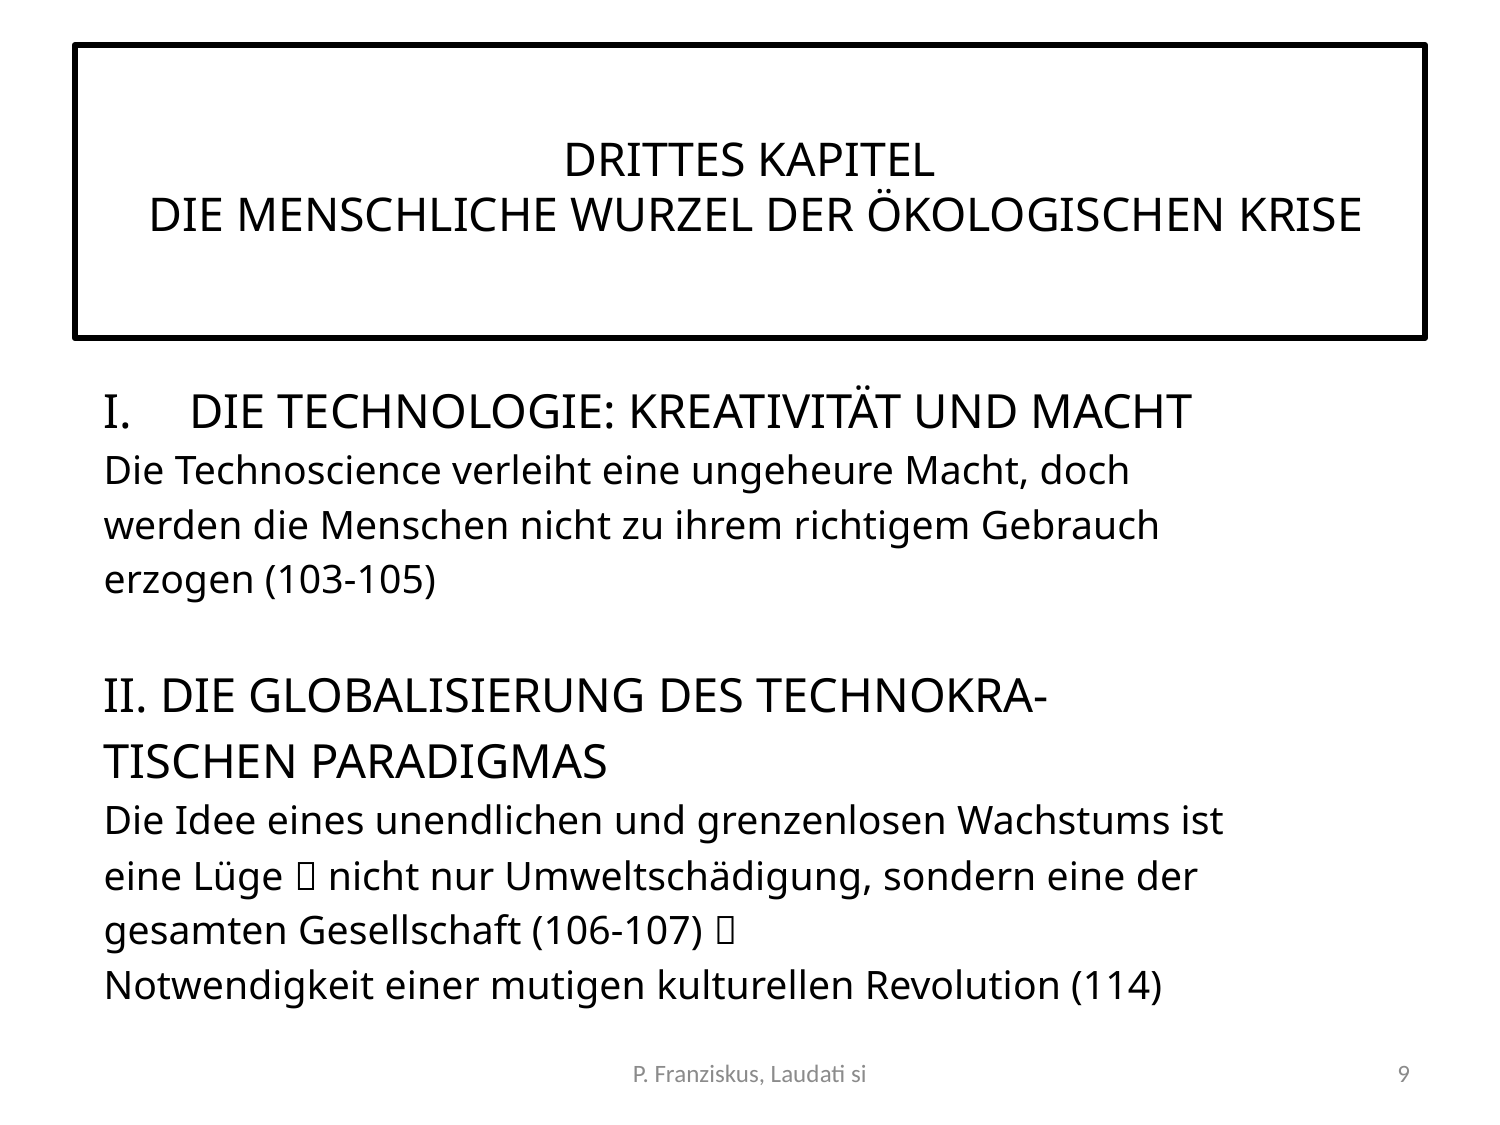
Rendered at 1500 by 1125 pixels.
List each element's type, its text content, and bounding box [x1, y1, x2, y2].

footer P. Franziskus, Laudati si [512, 1042, 988, 1103]
slide_number 9 [1074, 1042, 1425, 1103]
list DIE TECHNOLOGIE: KREATIVITÄT UND MACHT Die Technoscience verleiht eine ungeheure Macht, doch werden die Menschen nicht zu ihrem richtigem Gebrauch erzogen (103-105) II. DIE GLOBALISIERUNG DES TECHNOKRA- TISCHEN PARADIGMAS Die Idee eines unendlichen und grenzenlosen Wachstums ist eine Lüge  nicht nur Umweltschädigung, sondern eine der gesamten Gesellschaft (106-107)  Notwendigkeit einer mutigen kulturellen Revolution (114) [88, 373, 1439, 1017]
title DRITTES KAPITEL DIE MENSCHLICHE WURZEL DER ÖKOLOGISCHEN KRISE [75, 45, 1425, 339]
